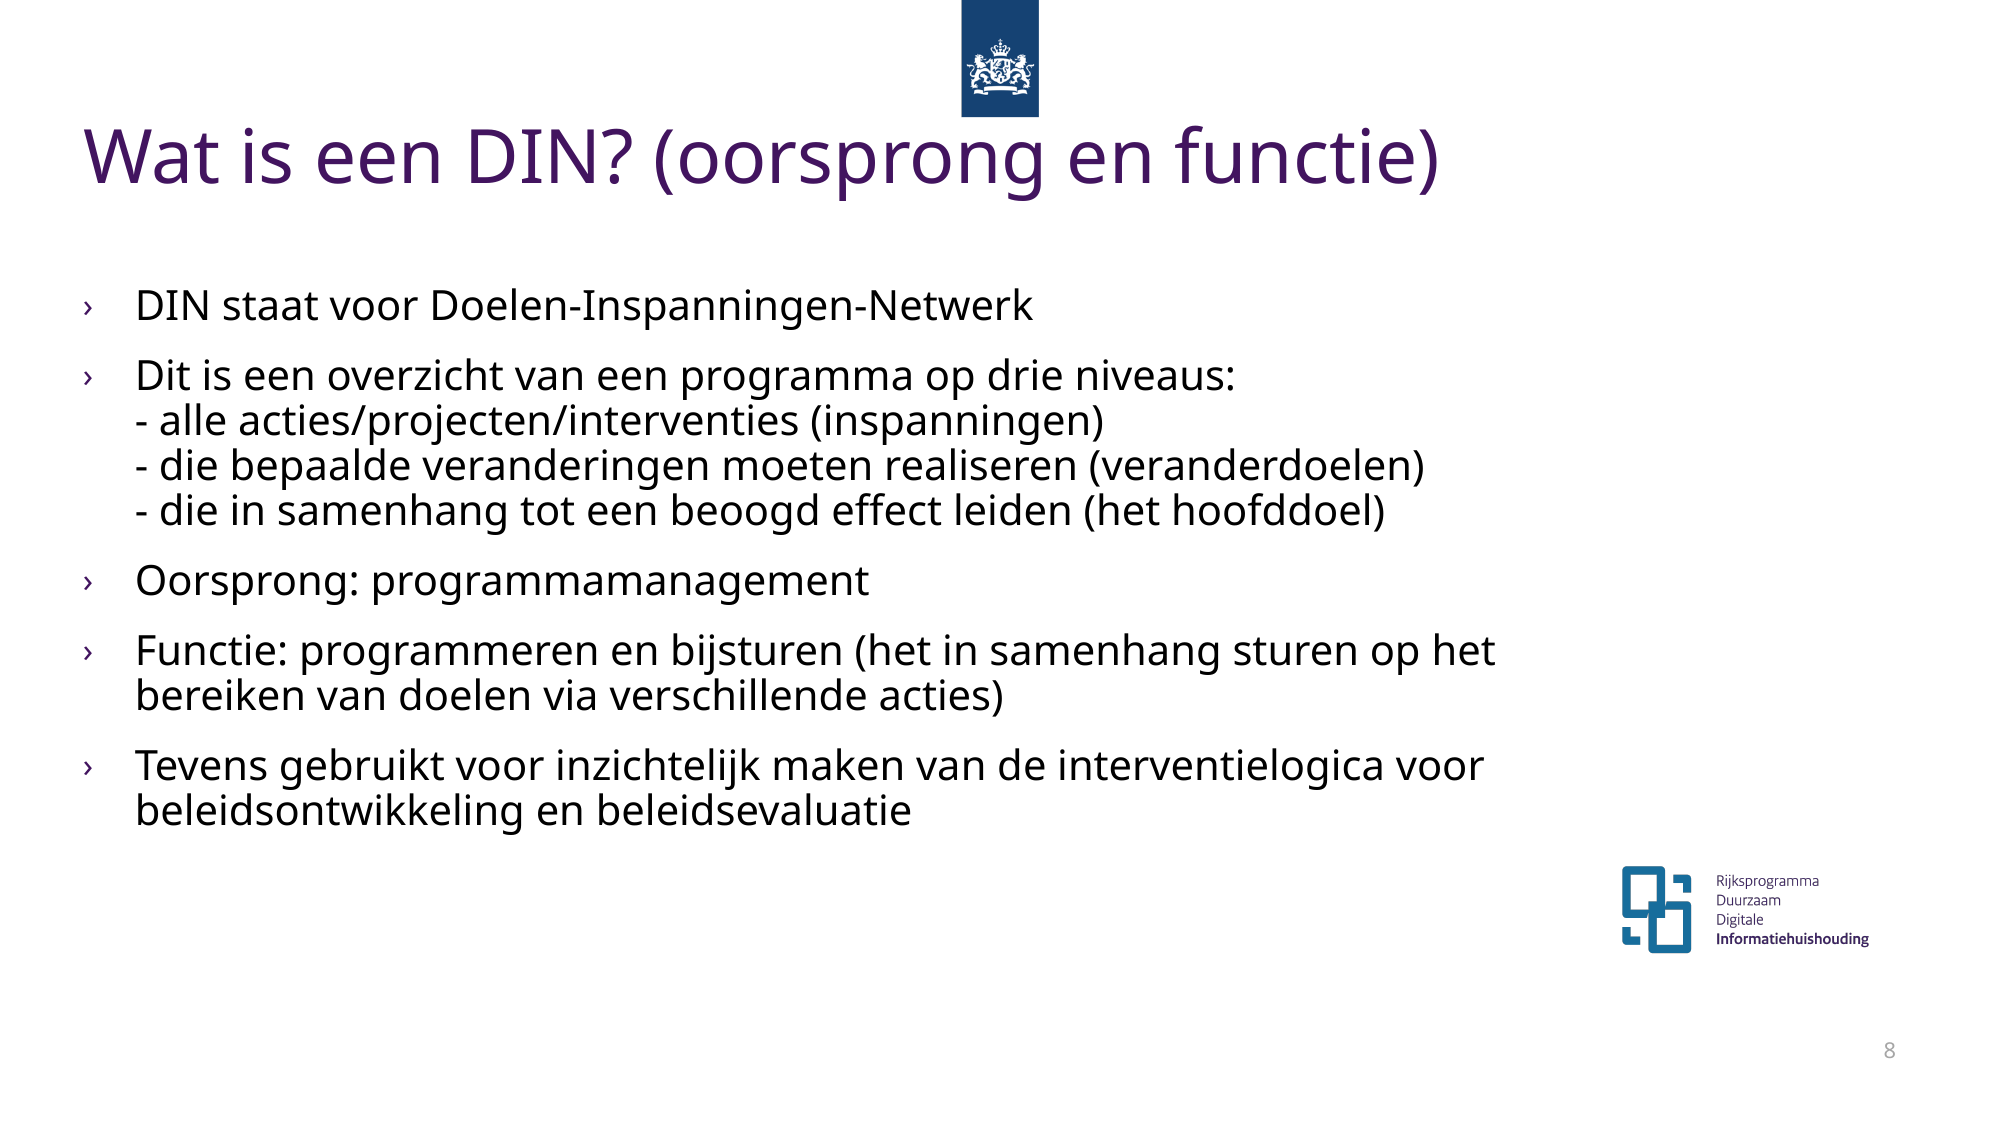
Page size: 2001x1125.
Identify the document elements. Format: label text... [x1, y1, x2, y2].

title Wat is een DIN? (oorsprong en functie) [68, 51, 1861, 208]
slide_number 8 [1074, 1020, 1897, 1074]
picture [924, 0, 1075, 51]
text_box DIN staat voor Doelen-Inspanningen-Netwerk Dit is een overzicht van een programma op drie niveaus: - alle acties/projecten/interventies (inspanningen) - die bepaalde veranderingen moeten realiseren (veranderdoelen) - die in samenhang tot een beoogd effect leiden (het hoofddoel) Oorsprong: programmamanagement Functie: programmeren en bijsturen (het in samenhang sturen op het bereiken van doelen via verschillende acties) Tevens gebruikt voor inzichtelijk maken van de interventielogica voor beleidsontwikkeling en beleidsevaluatie [68, 277, 1655, 842]
